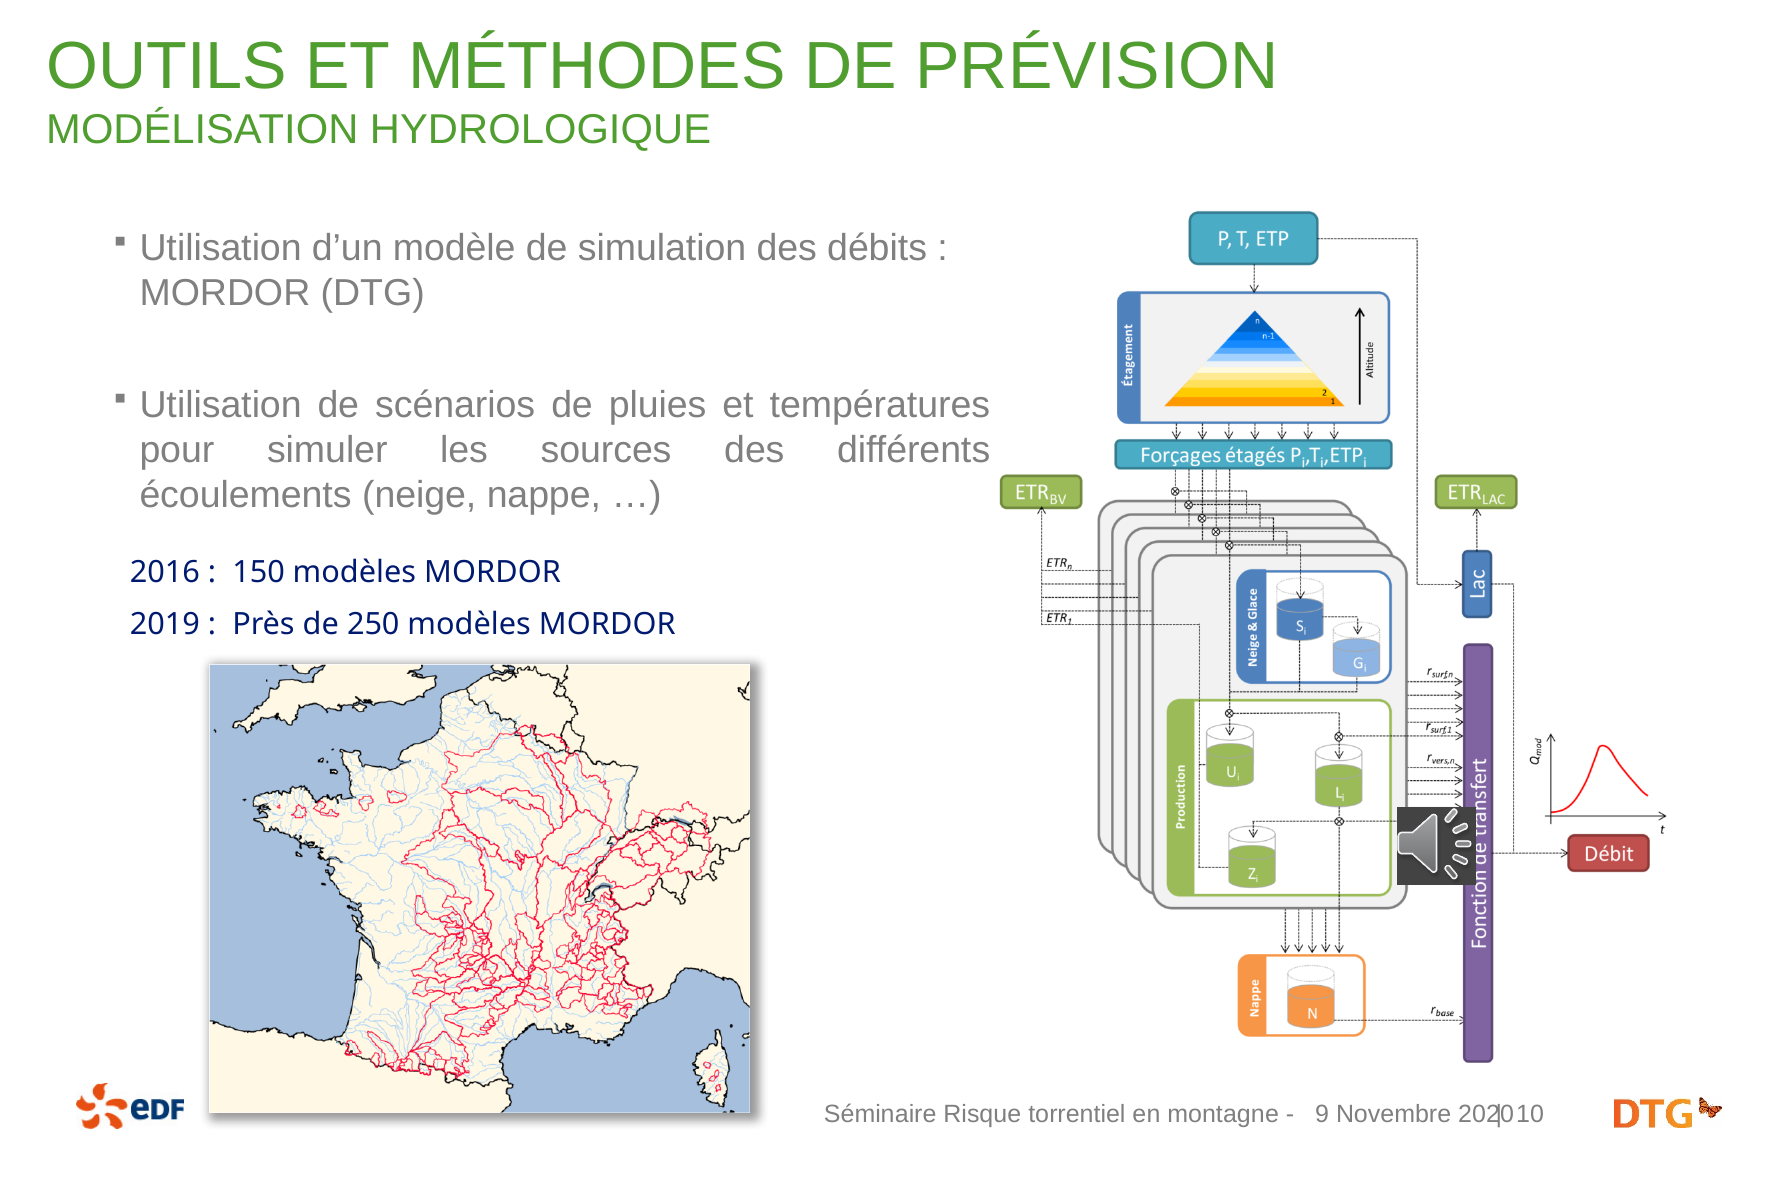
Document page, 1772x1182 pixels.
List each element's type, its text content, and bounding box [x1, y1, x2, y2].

footer Séminaire Risque torrentiel en montagne - 9 Novembre 2020 [209, 1099, 1523, 1126]
text_box Utilisation d’un modèle de simulation des débits : MORDOR (DTG) Utilisation de scénarios de pluies et températures pour simuler les sources des différents écoulements (neige, nappe, …) [98, 214, 971, 513]
text_box 2016 : 150 modèles MORDOR 2019 : Près de 250 modèles MORDOR [115, 544, 971, 649]
picture [76, 1083, 184, 1129]
picture [209, 664, 750, 1113]
text_box Outils et méthodes de prévision Modélisation hydrologique [29, 12, 1551, 171]
picture [1614, 1097, 1722, 1128]
picture [976, 202, 1674, 1071]
